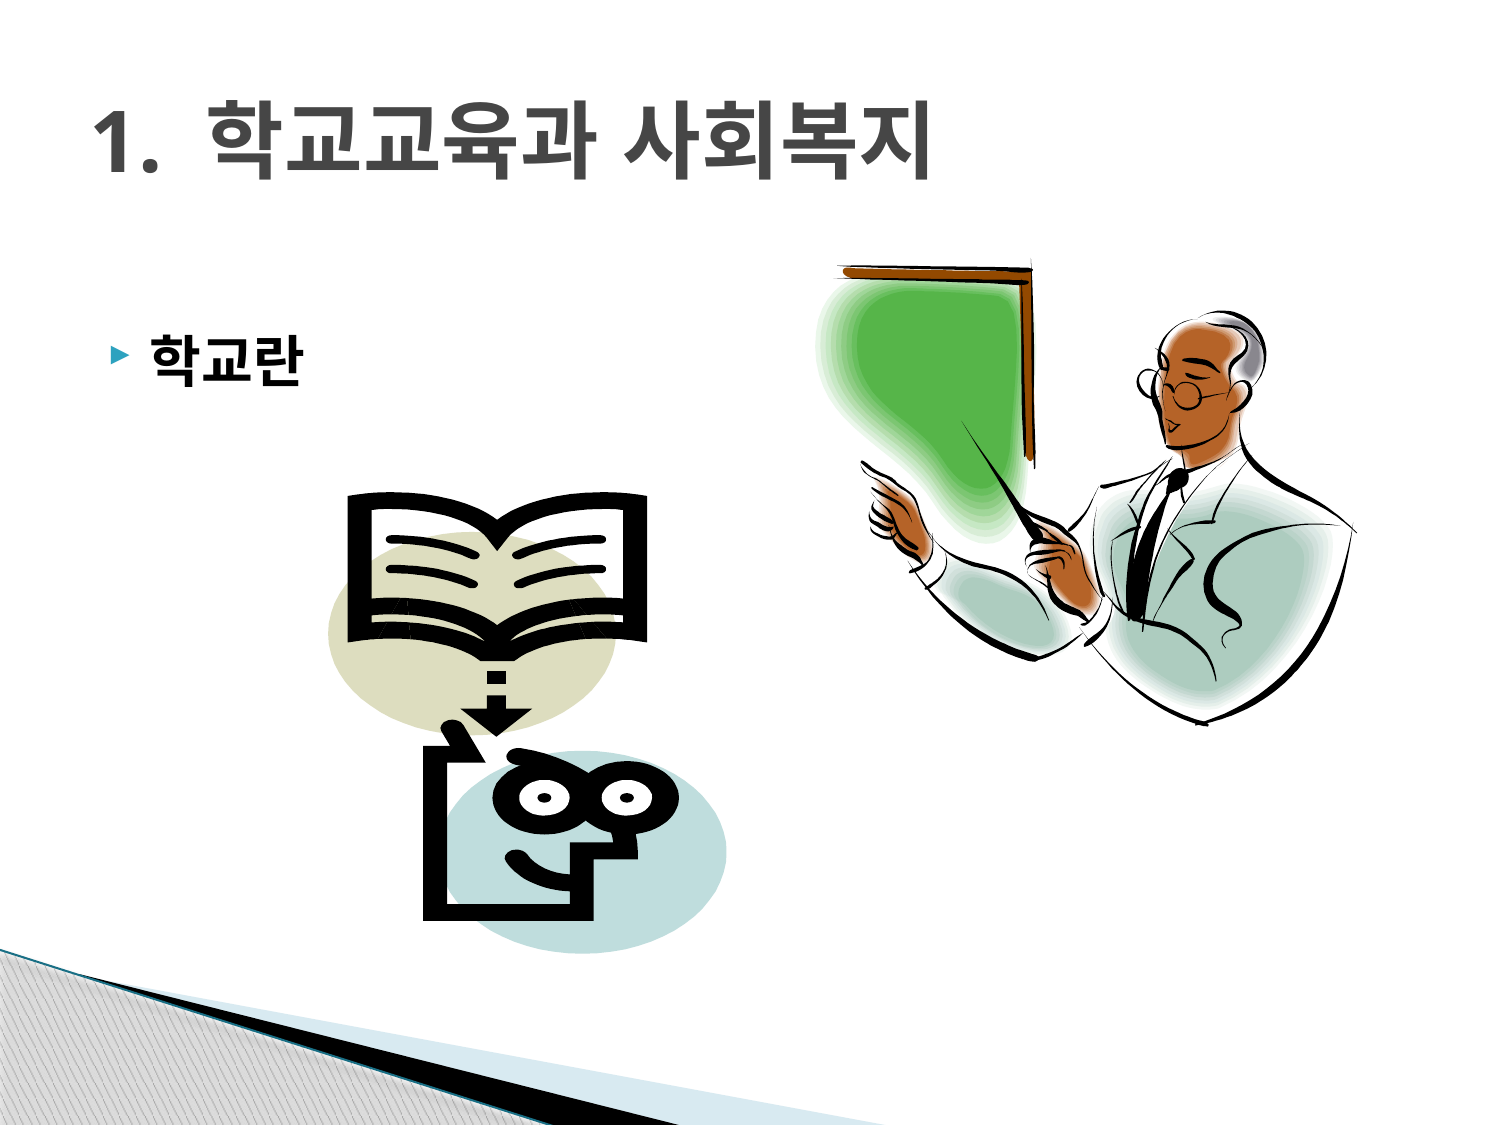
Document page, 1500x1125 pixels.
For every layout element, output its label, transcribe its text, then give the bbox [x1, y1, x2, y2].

list 학교란 [75, 243, 1425, 986]
title 1. 학교교육과 사회복지 [75, 45, 1425, 233]
picture [327, 491, 727, 954]
picture [808, 257, 1358, 728]
